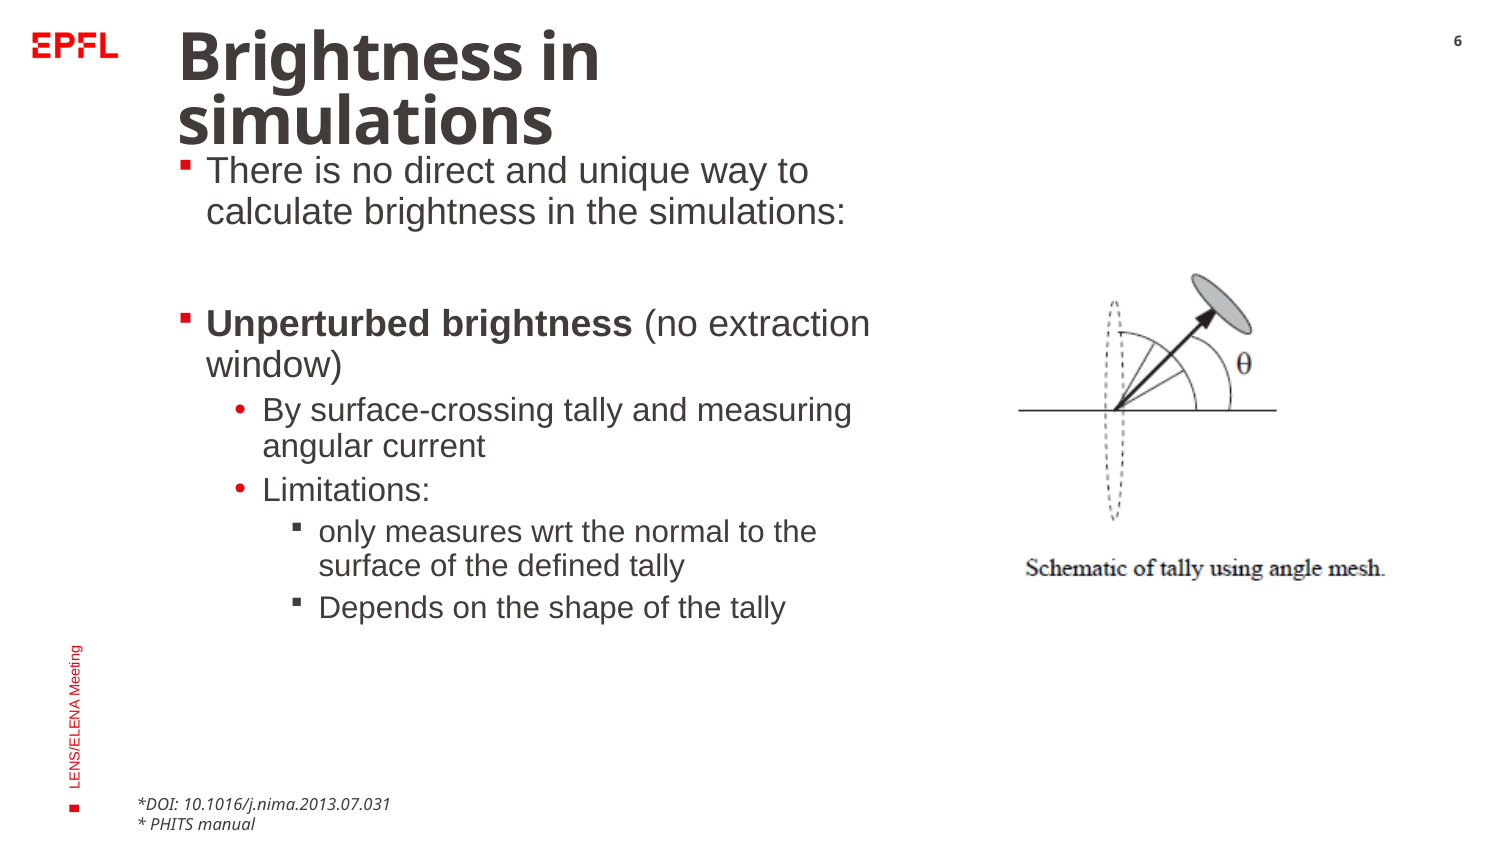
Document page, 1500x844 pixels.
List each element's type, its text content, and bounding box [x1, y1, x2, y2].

slide_number LENS/ELENA Meeting [0, 256, 149, 805]
slide_number 6 [1415, 32, 1500, 59]
picture [1017, 266, 1393, 609]
title Brightness in simulations [148, 29, 891, 206]
text_box *DOI: 10.1016/j.nima.2013.07.031 * PHITS manual [121, 786, 407, 842]
list There is no direct and unique way to calculate brightness in the simulations: Unperturbed brightness (no extraction window) By surface-crossing tally and measuring angular current Limitations: only measures wrt the normal to the surface of the defined tally Depends on the shape of the tally [148, 206, 891, 782]
picture [21, 21, 129, 69]
